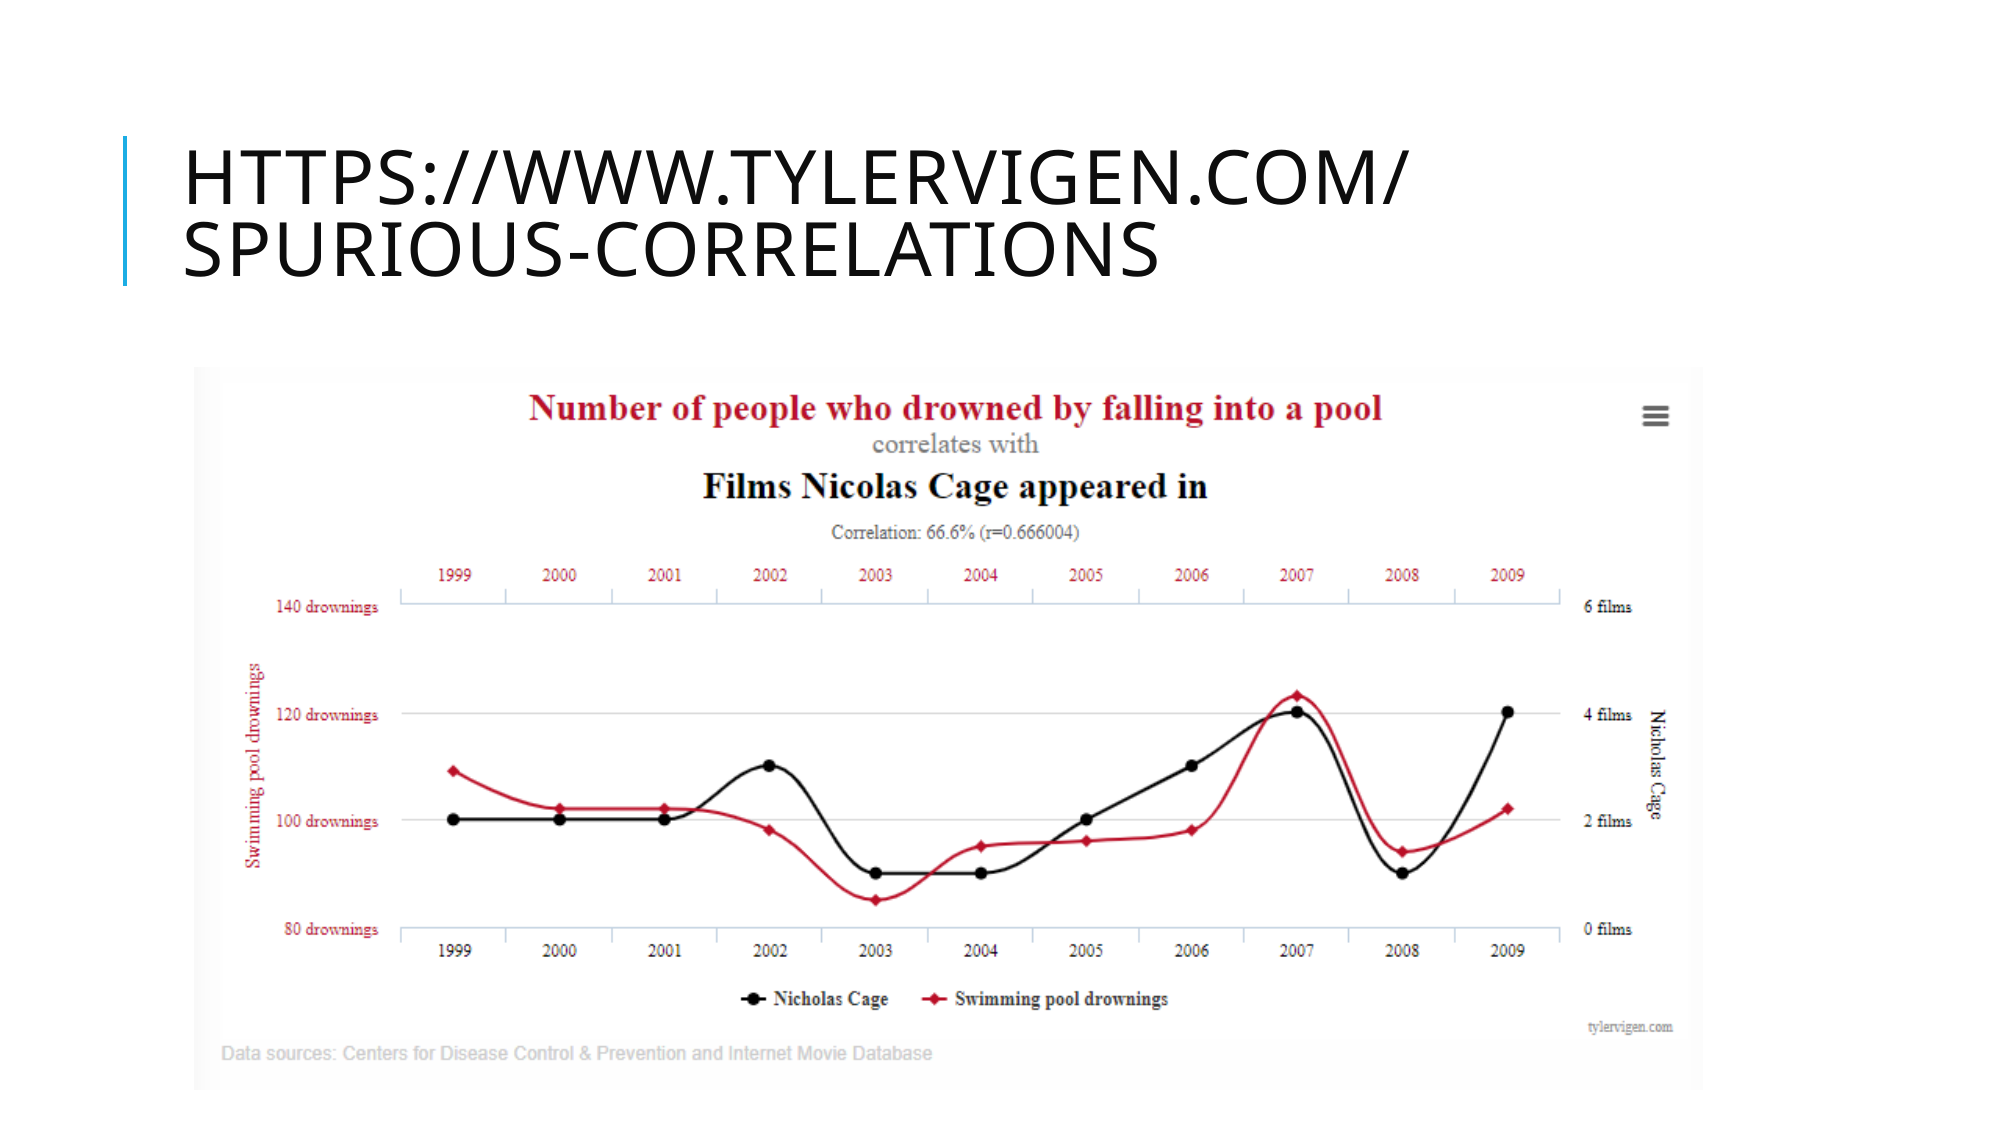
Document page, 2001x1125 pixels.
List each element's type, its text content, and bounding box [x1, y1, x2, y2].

picture [194, 366, 1703, 1090]
title https://www.tylervigen.com/spurious-correlations [168, 96, 1763, 342]
